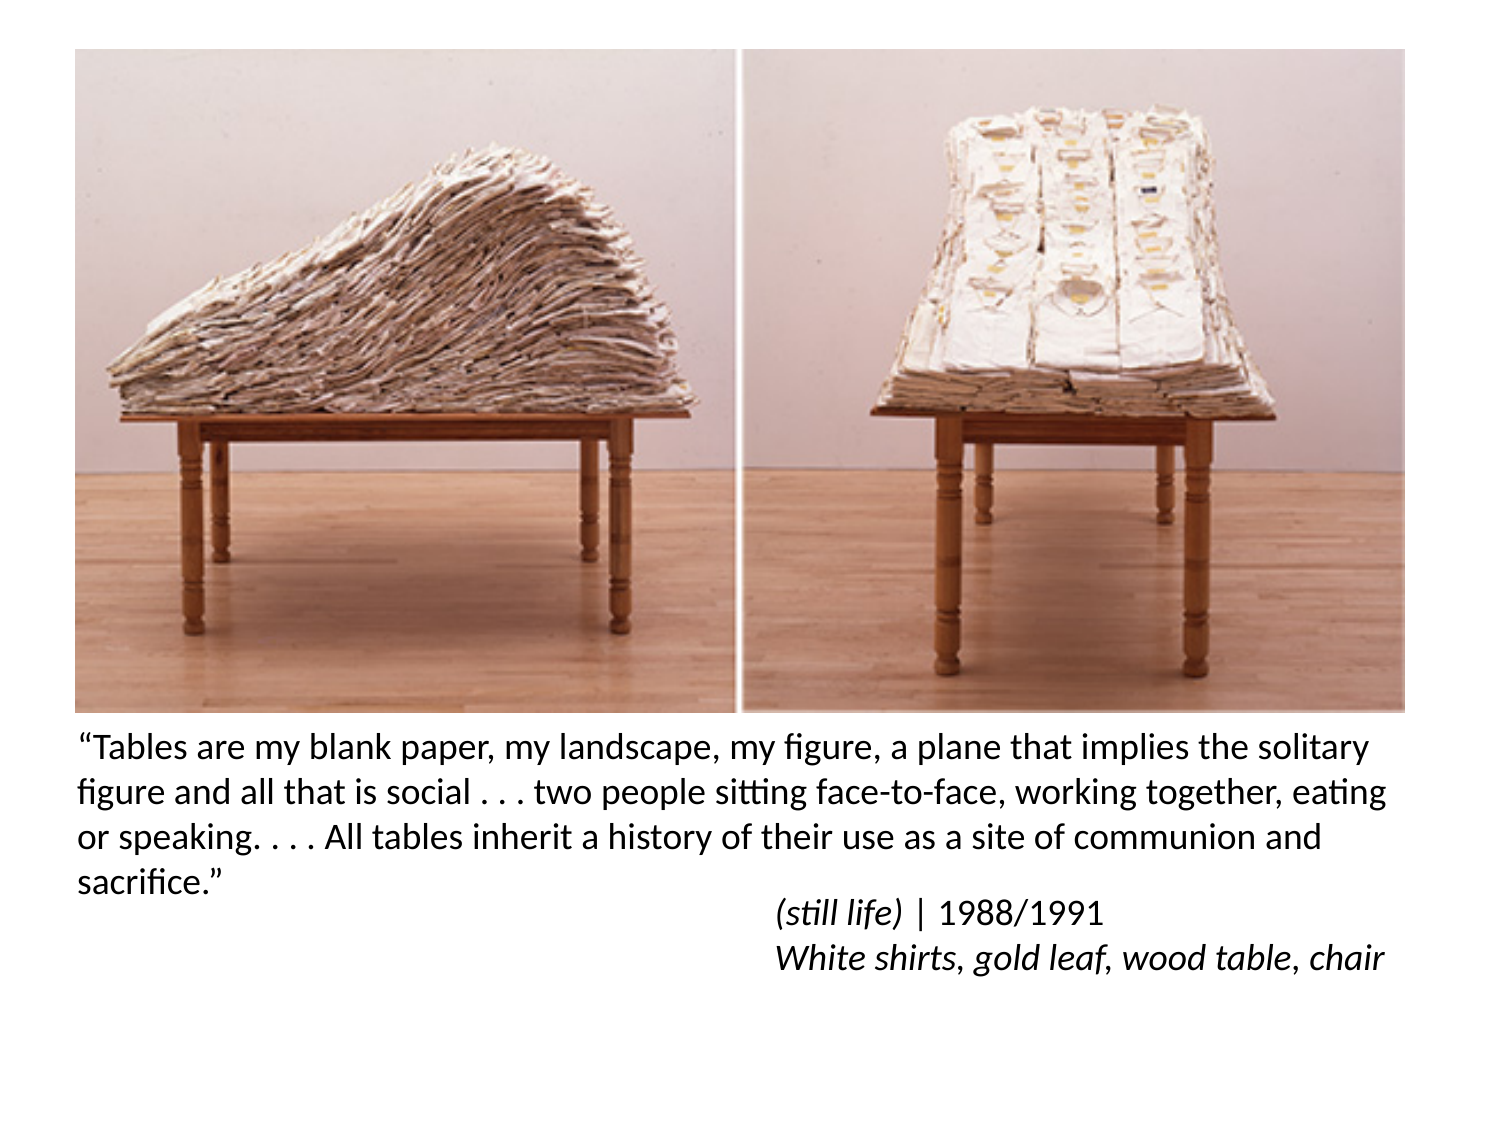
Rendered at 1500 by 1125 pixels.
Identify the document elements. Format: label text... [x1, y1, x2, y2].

picture [74, 49, 1405, 713]
text_box (still life) | 1988/1991 White shirts, gold leaf, wood table, chair [759, 910, 1401, 986]
text_box “Tables are my blank paper, my landscape, my figure, a plane that implies the solitary figure and all that is social . . . two people sitting face-to-face, working together, eating or speaking. . . . All tables inherit a history of their use as a site of communion and sacrifice.” [62, 714, 1417, 910]
